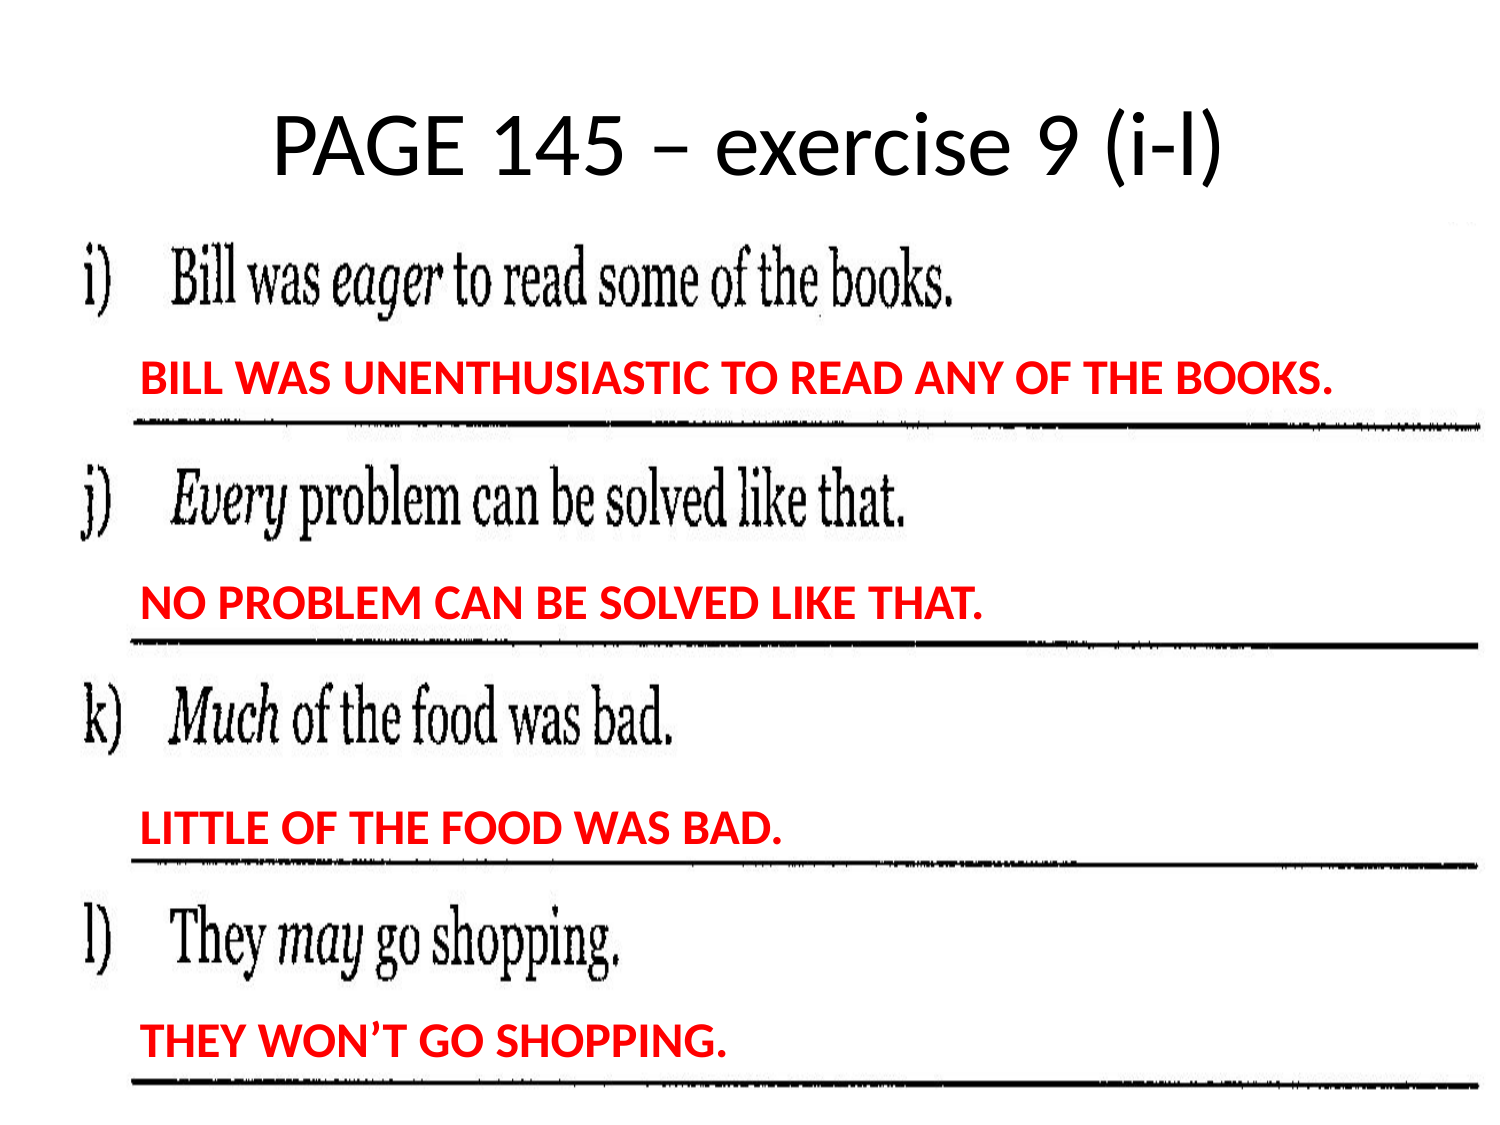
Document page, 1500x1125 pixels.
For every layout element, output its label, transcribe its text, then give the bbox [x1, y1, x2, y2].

picture [74, 222, 1500, 1125]
title PAGE 145 – exercise 9 (i-l) [75, 45, 1425, 220]
